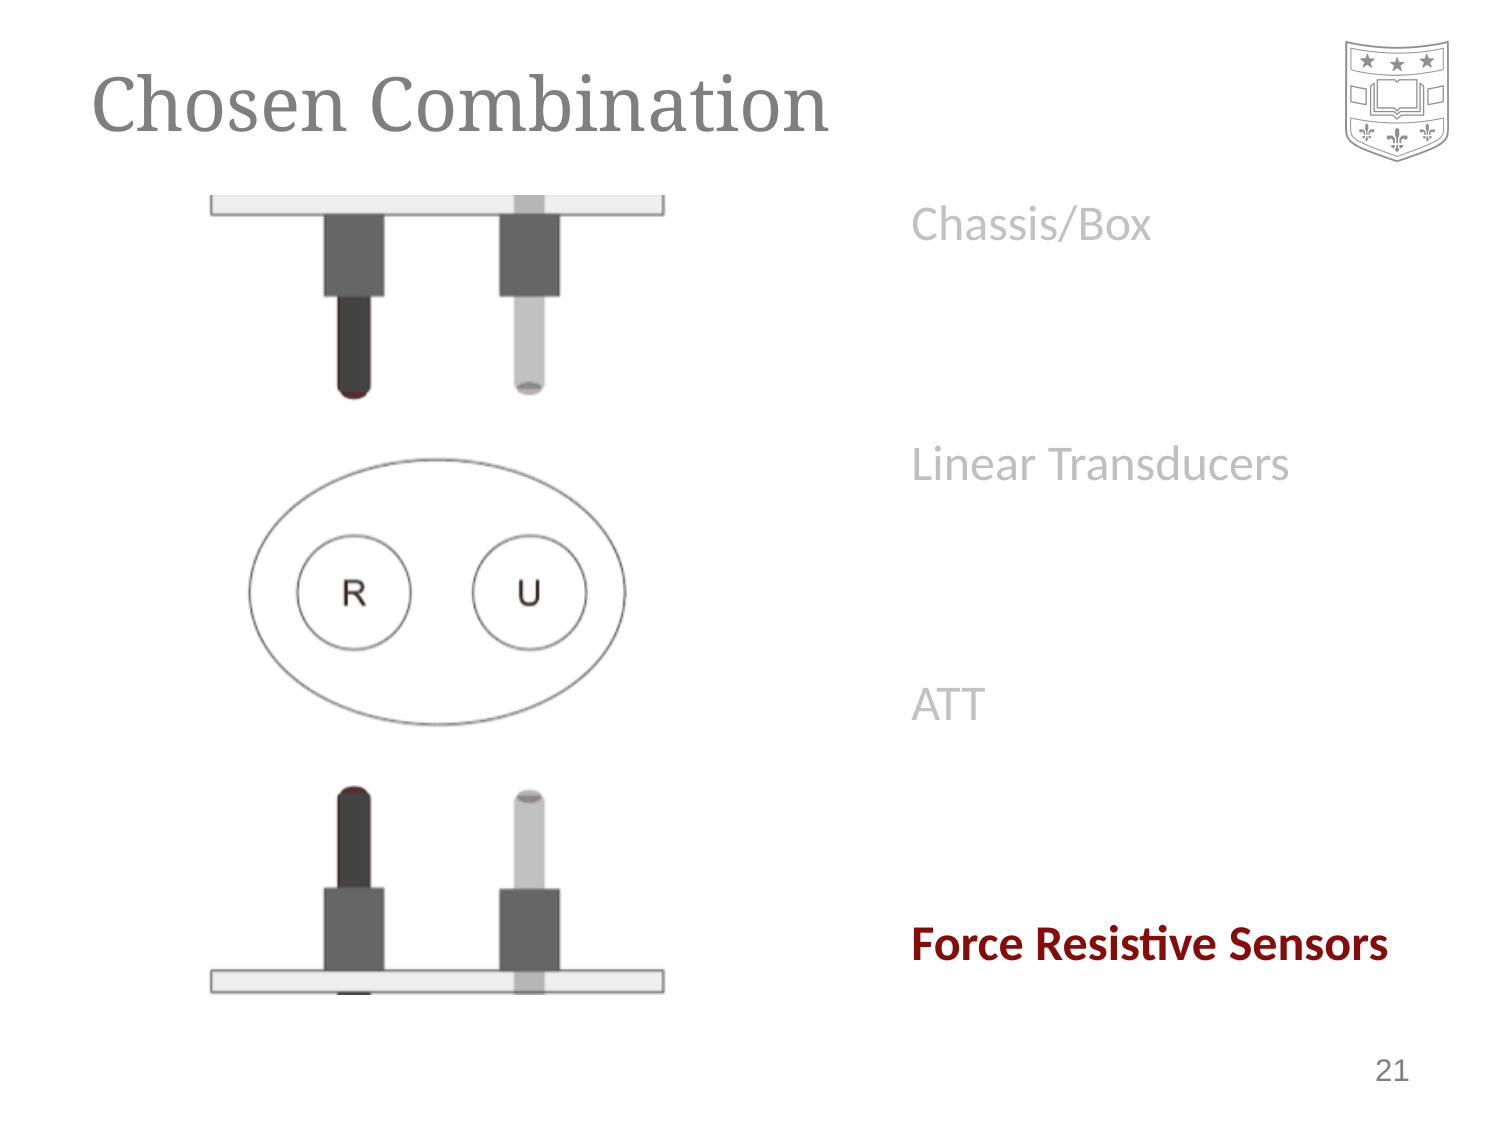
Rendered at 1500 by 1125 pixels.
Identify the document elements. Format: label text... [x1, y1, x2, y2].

picture [1345, 41, 1449, 162]
text_box Chosen Combination [74, 48, 1425, 158]
picture [134, 194, 845, 995]
text_box Chassis/Box Linear Transducers ATT Force Resistive Sensors [896, 183, 1426, 979]
